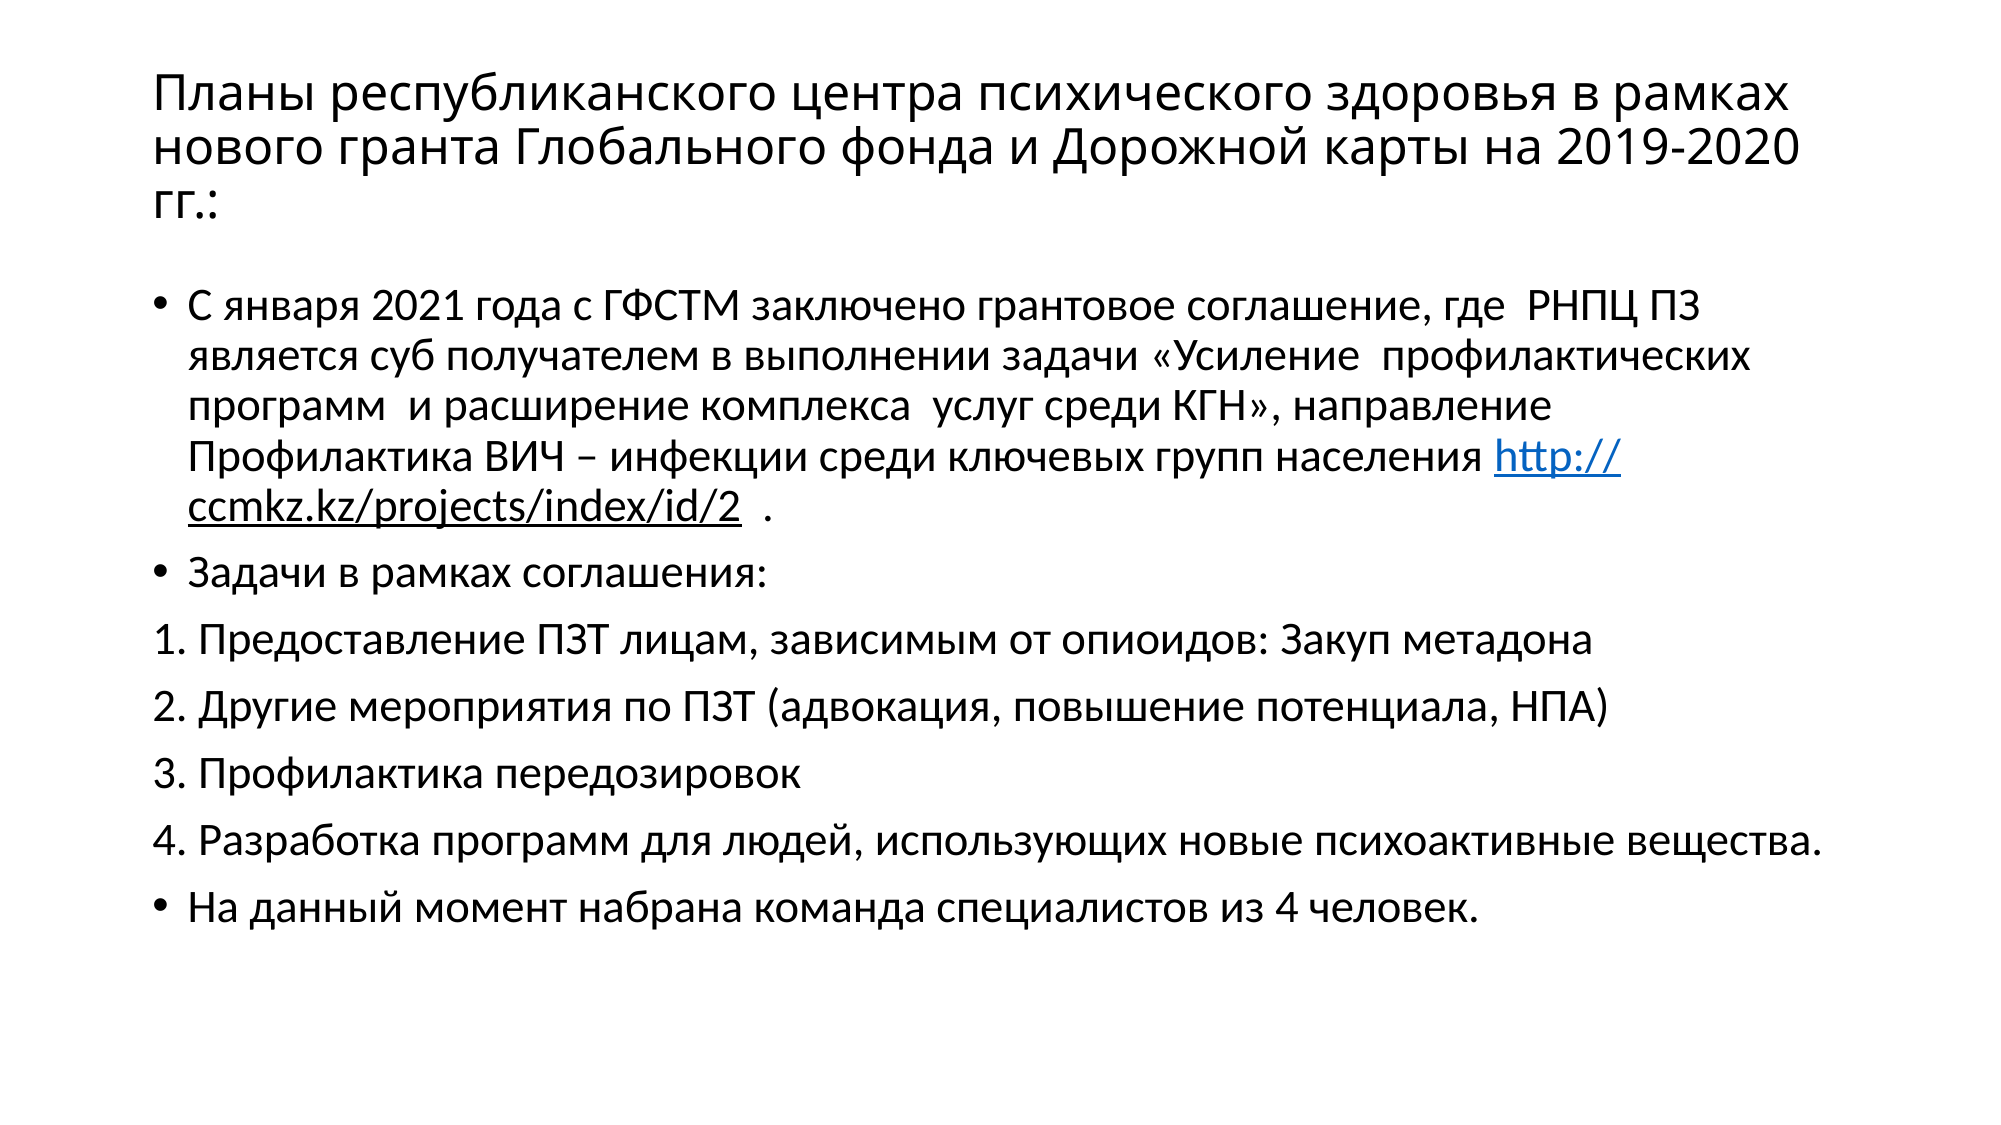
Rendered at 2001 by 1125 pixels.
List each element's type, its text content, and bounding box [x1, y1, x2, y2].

title Планы республиканского центра психического здоровья в рамках нового гранта Глобального фонда и Дорожной карты на 2019-2020 гг.: [137, 59, 1863, 237]
list С января 2021 года с ГФСТМ заключено грантовое соглашение, где РНПЦ ПЗ является суб получателем в выполнении задачи «Усиление профилактических программ и расширение комплекса услуг среди КГН», направление Профилактика ВИЧ – инфекции среди ключевых групп населения http://ccmkz.kz/projects/index/id/2 . Задачи в рамках соглашения: 1. Предоставление ПЗТ лицам, зависимым от опиоидов: Закуп метадона 2. Другие мероприятия по ПЗТ (адвокация, повышение потенциала, НПА) 3. Профилактика передозировок 4. Разработка программ для людей, использующих новые психоактивные вещества. На данный момент набрана команда специалистов из 4 человек. [137, 272, 1863, 975]
